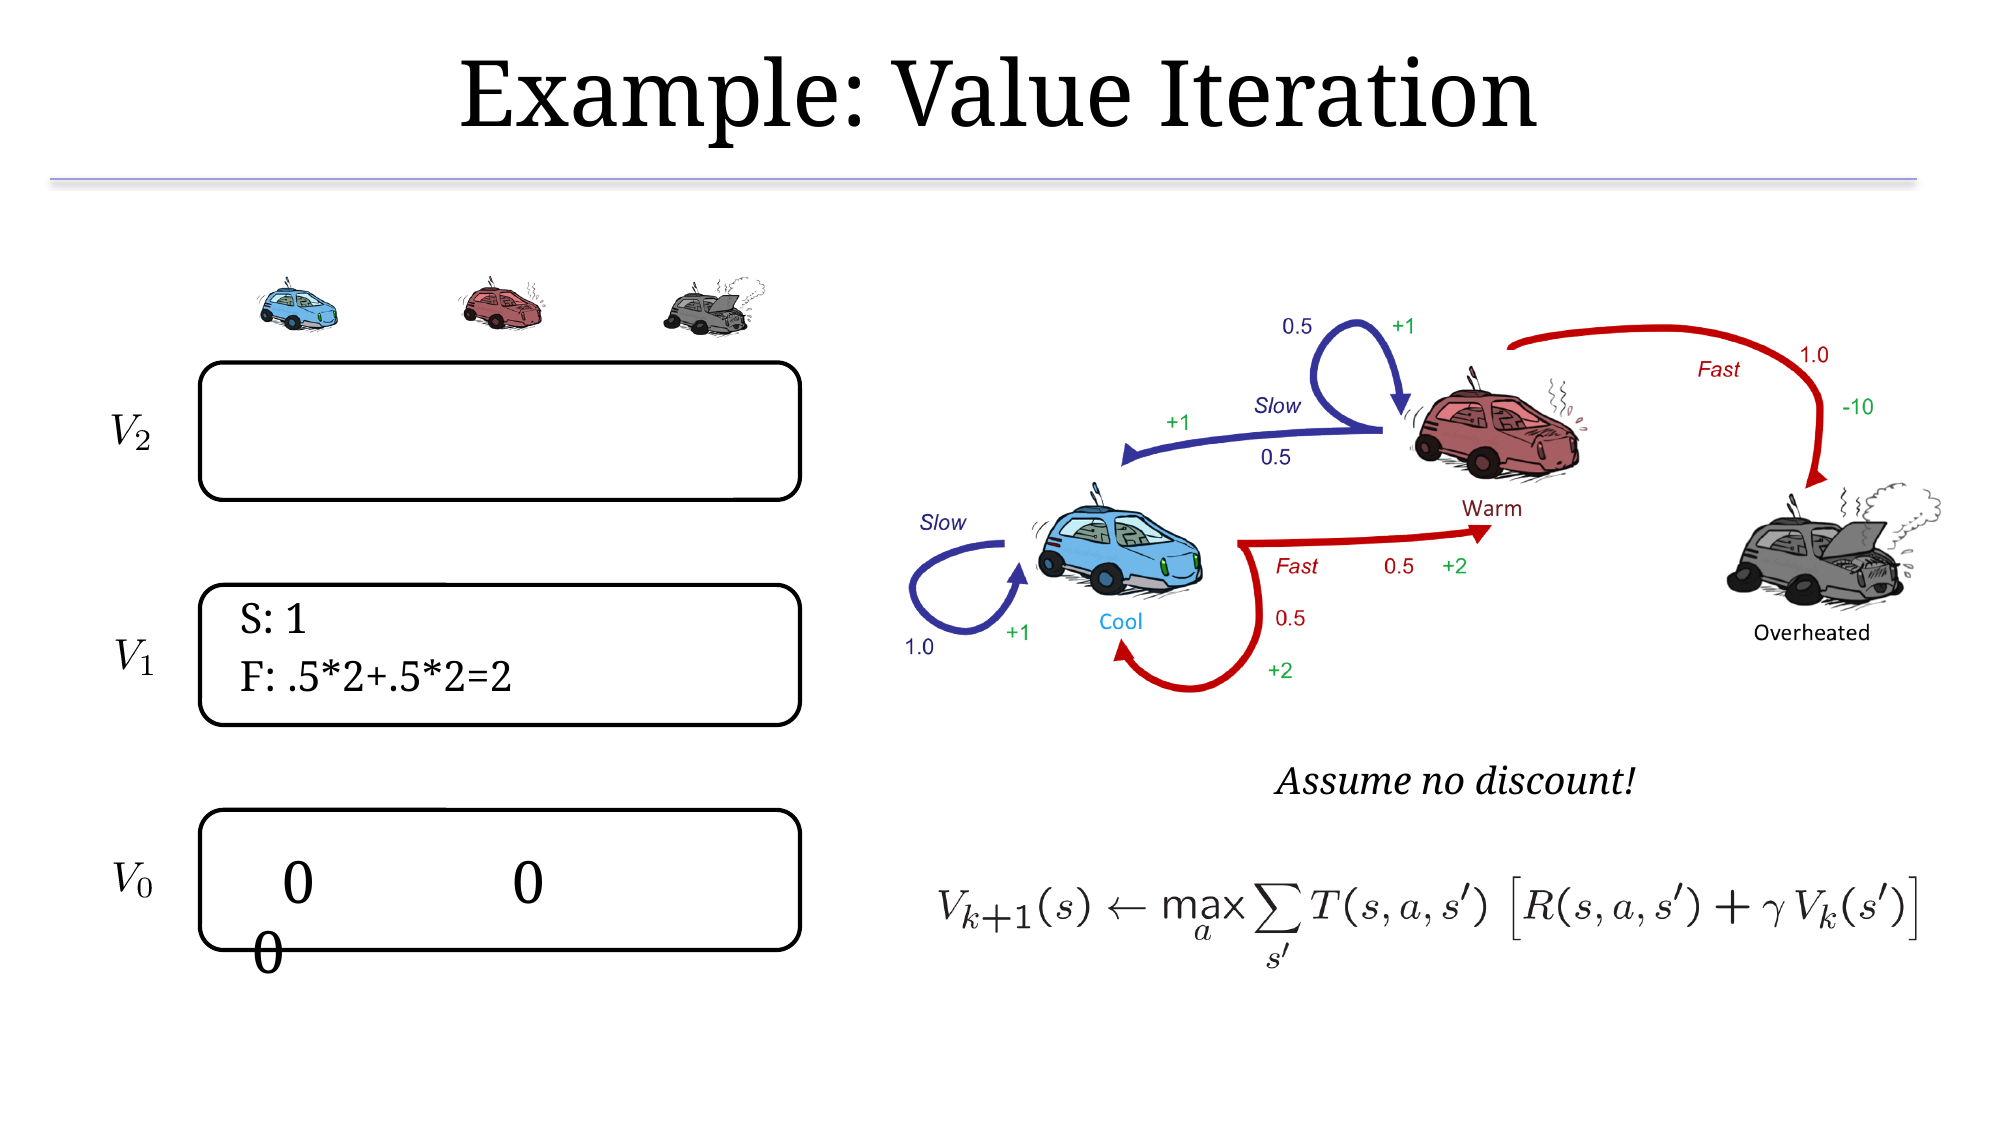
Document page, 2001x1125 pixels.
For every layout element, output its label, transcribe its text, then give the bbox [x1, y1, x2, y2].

text_box Assume no discount! [1175, 749, 1738, 810]
picture [937, 874, 1918, 969]
picture [110, 410, 153, 453]
text_box F: .5*2+.5*2=2 [225, 642, 800, 708]
picture [448, 268, 570, 345]
picture [895, 307, 1951, 693]
text_box S: 1 [224, 584, 342, 650]
picture [652, 262, 770, 346]
text_box [197, 360, 803, 502]
text_box 0 0 0 [237, 837, 775, 993]
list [112, 857, 155, 901]
text_box [197, 582, 803, 728]
text_box [197, 807, 803, 953]
picture [114, 635, 153, 678]
picture [243, 269, 355, 343]
title Example: Value Iteration [0, 0, 2000, 184]
